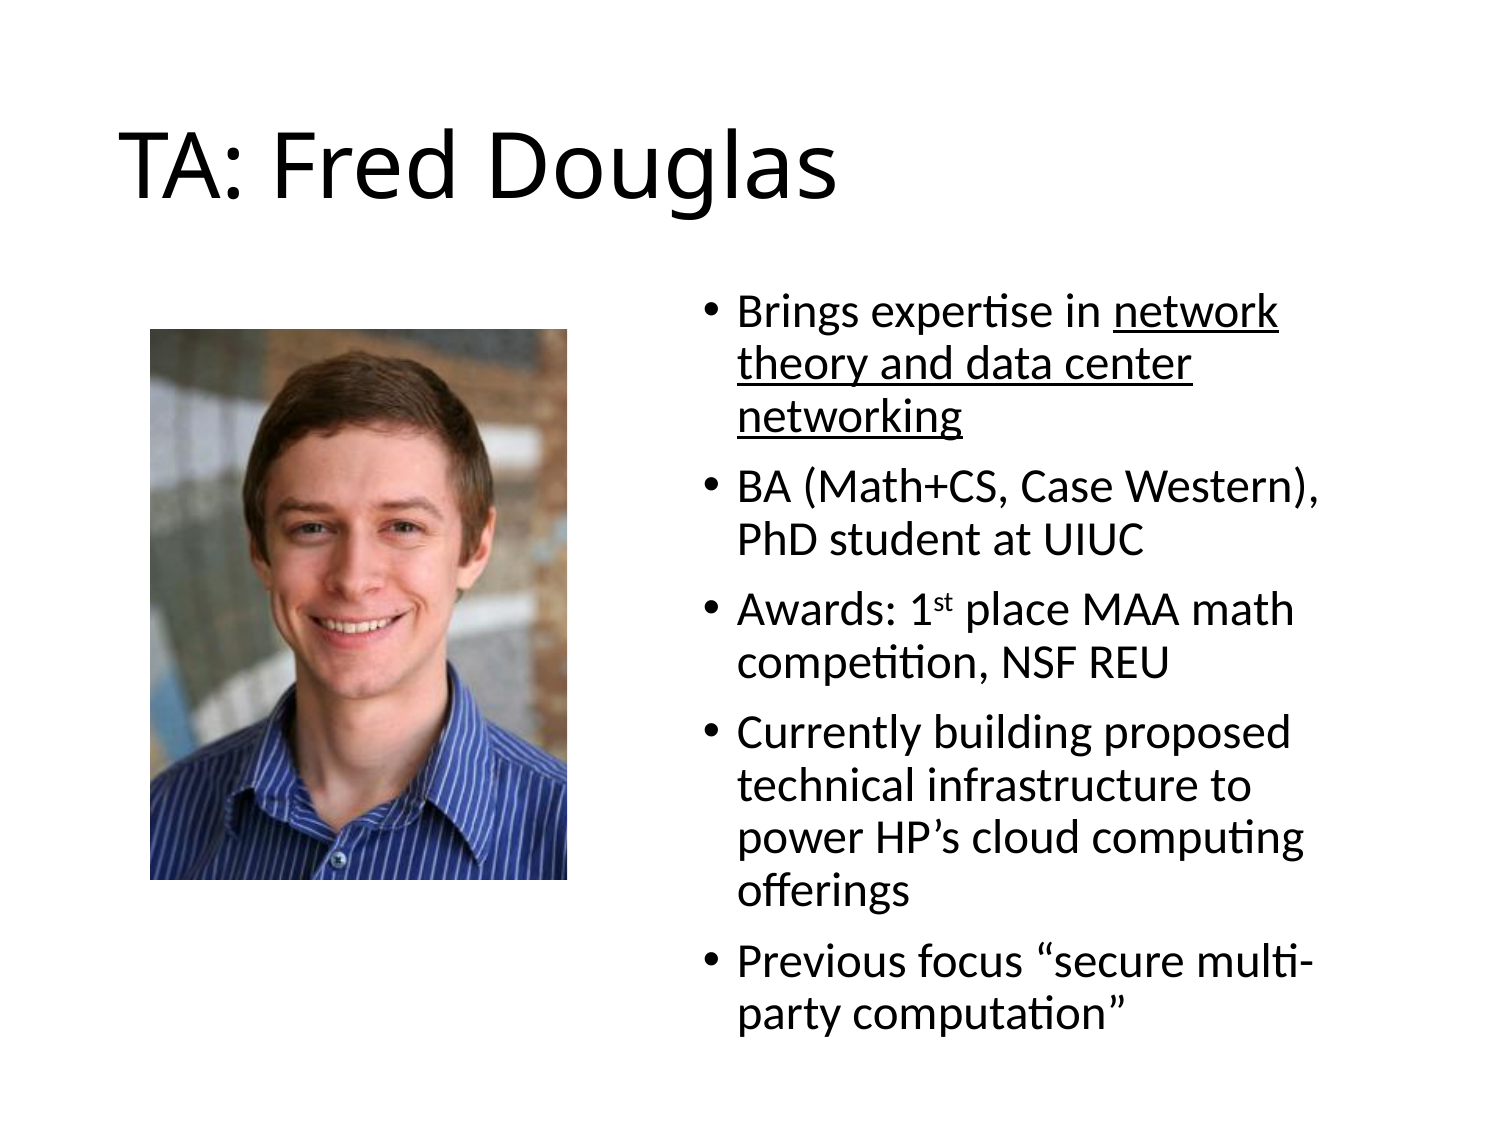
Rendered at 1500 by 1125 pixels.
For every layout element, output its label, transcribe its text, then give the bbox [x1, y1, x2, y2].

list Brings expertise in network theory and data center networking BA (Math+CS, Case Western), PhD student at UIUC Awards: 1st place MAA math competition, NSF REU Currently building proposed technical infrastructure to power HP’s cloud computing offerings Previous focus “secure multi-party computation” [687, 277, 1397, 1050]
title TA: Fred Douglas [103, 59, 1397, 278]
picture [149, 329, 568, 880]
